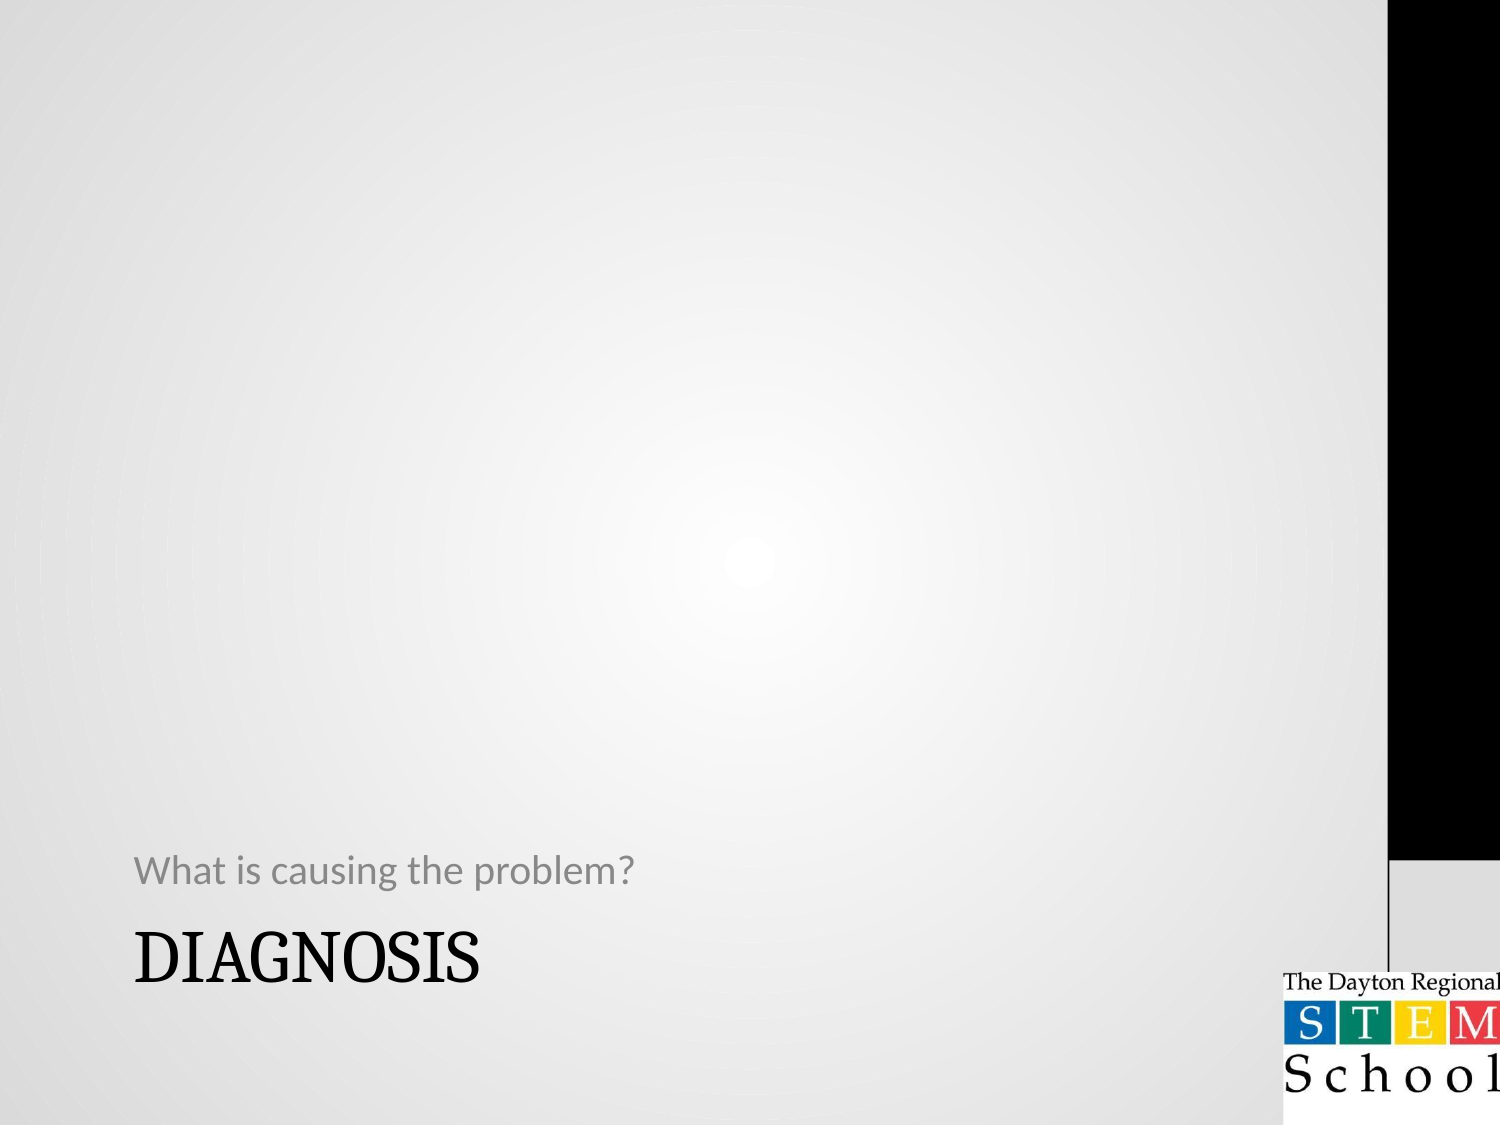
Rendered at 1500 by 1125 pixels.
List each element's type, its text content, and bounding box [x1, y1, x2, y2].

list What is causing the problem? [118, 632, 1125, 900]
picture [1283, 972, 1500, 1125]
title Diagnosis [118, 900, 1375, 1092]
